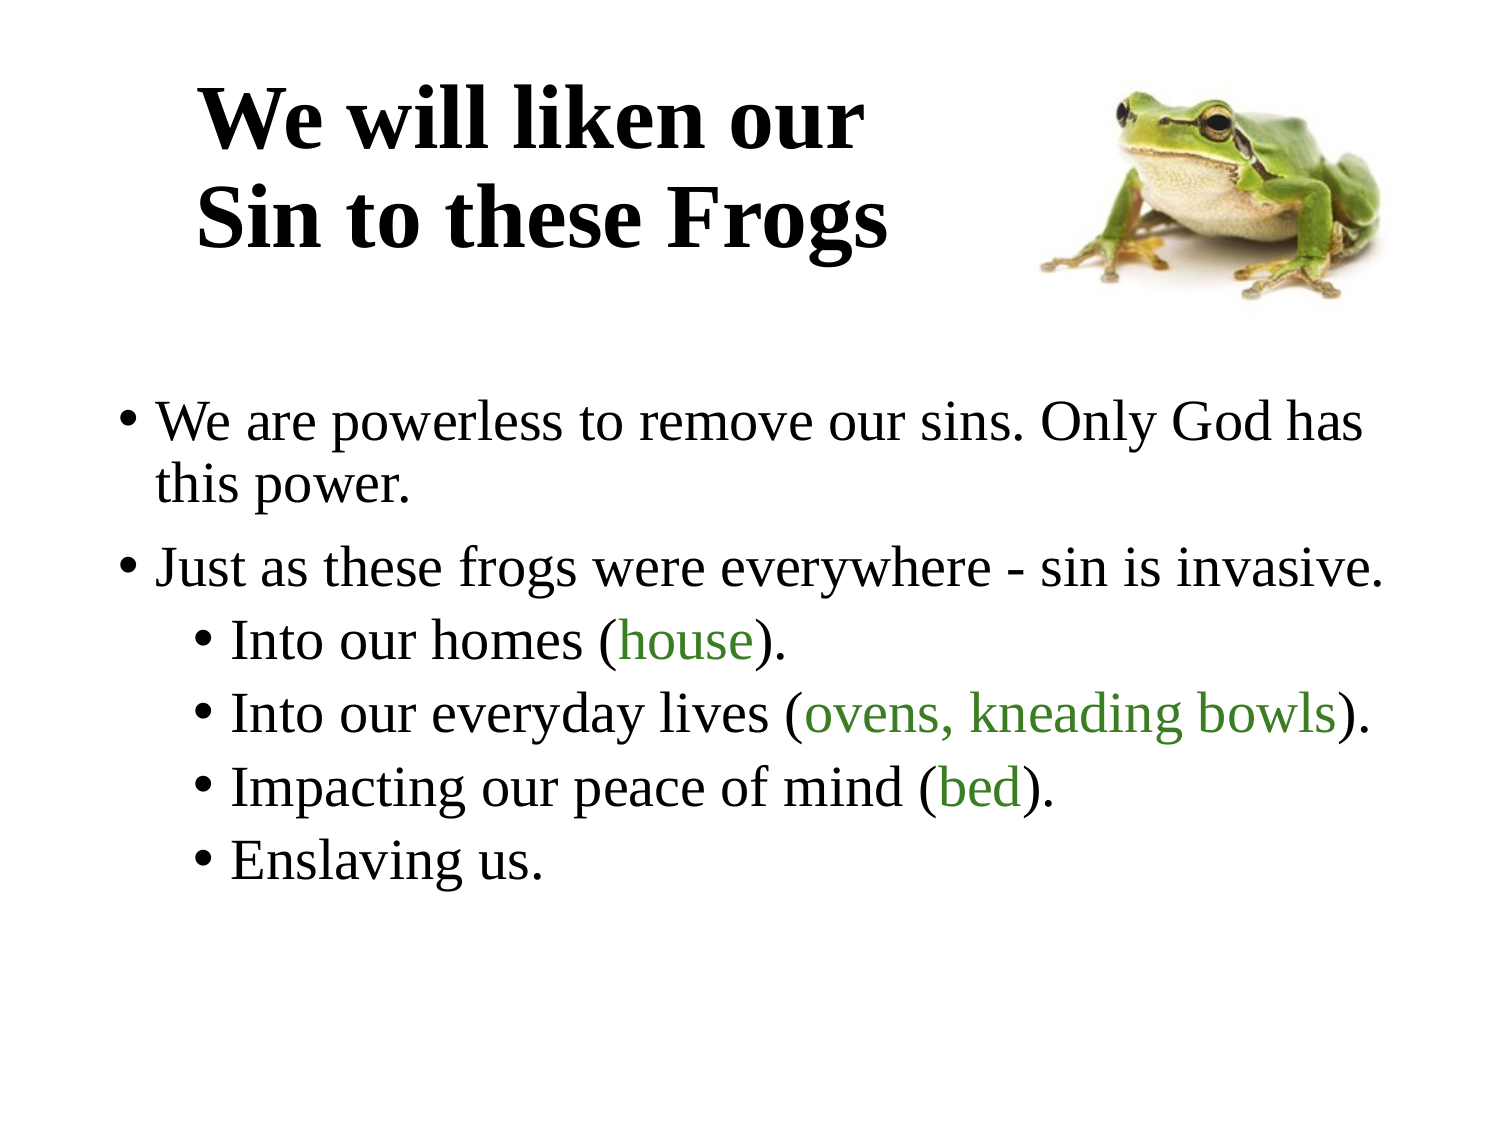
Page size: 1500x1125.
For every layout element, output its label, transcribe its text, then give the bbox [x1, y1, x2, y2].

picture [981, 25, 1422, 322]
title We will liken our Sin to these Frogs [103, 59, 981, 278]
list We are powerless to remove our sins. Only God has this power. Just as these frogs were everywhere - sin is invasive. Into our homes (house). Into our everyday lives (ovens, kneading bowls). Impacting our peace of mind (bed). Enslaving us. [103, 382, 1422, 1047]
